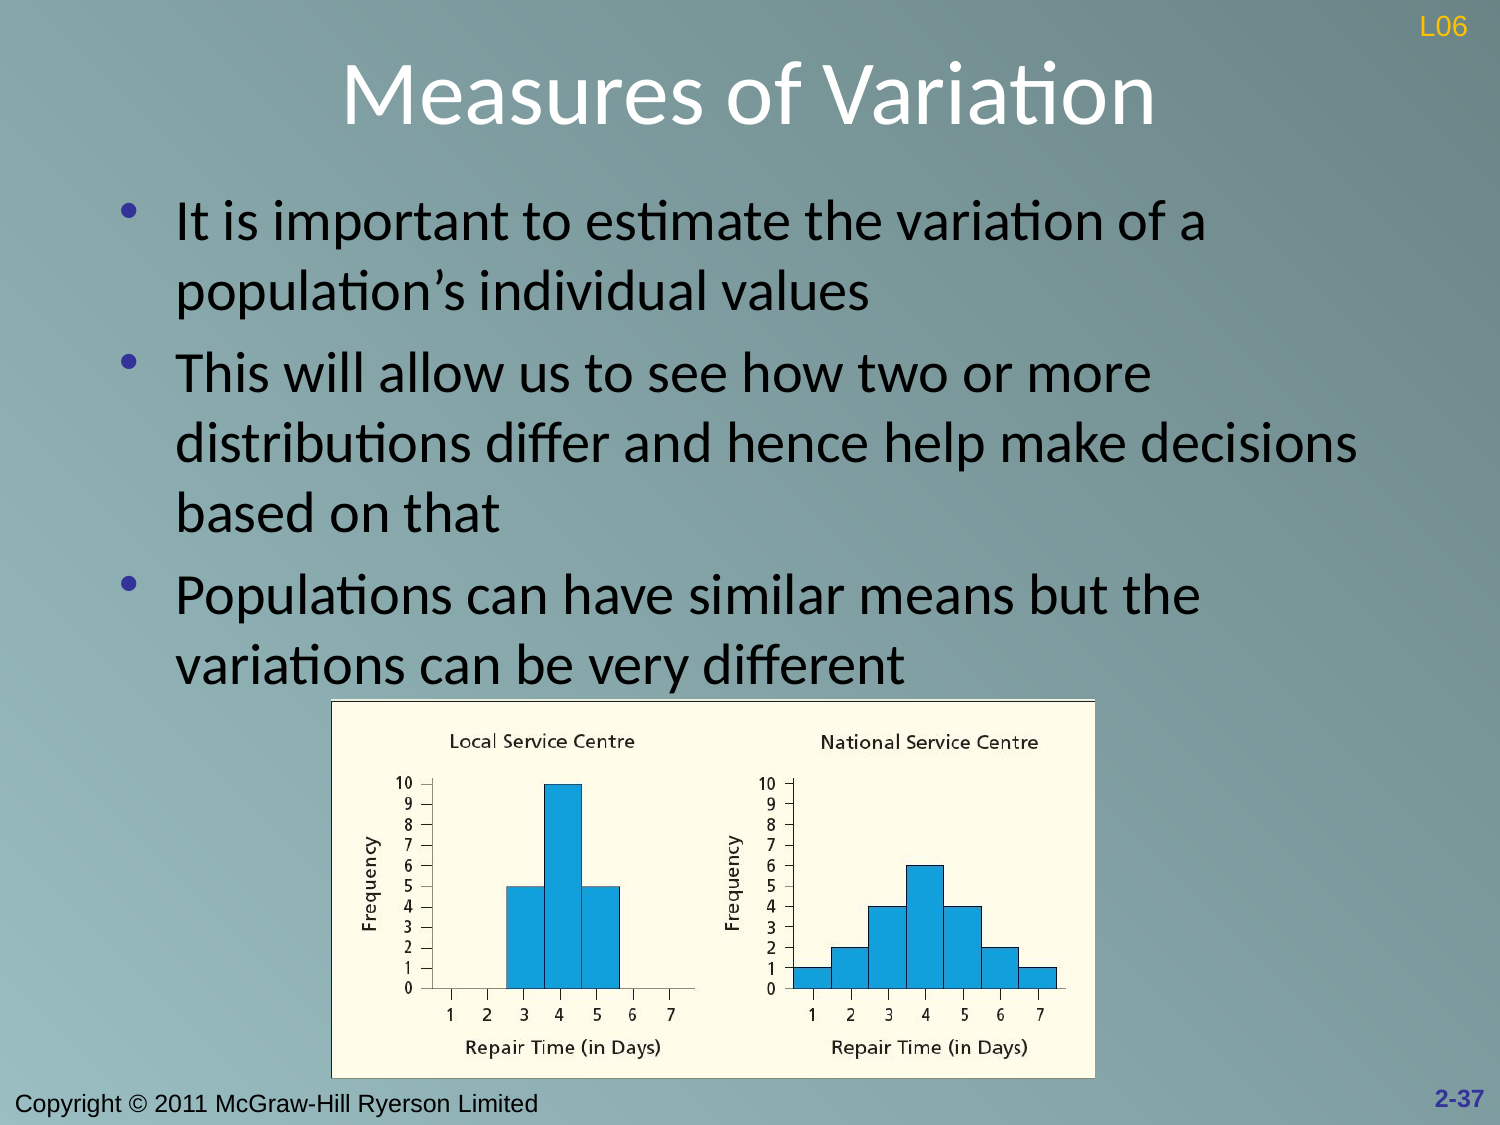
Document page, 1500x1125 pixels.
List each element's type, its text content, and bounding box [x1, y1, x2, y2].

slide_number 2-37 [1149, 1074, 1500, 1125]
text_box L06 [1387, 0, 1500, 50]
list It is important to estimate the variation of a population’s individual values This will allow us to see how two or more distributions differ and hence help make decisions based on that Populations can have similar means but the variations can be very different [104, 174, 1405, 1063]
title Measures of Variation [99, 0, 1400, 151]
picture [330, 699, 1096, 1079]
